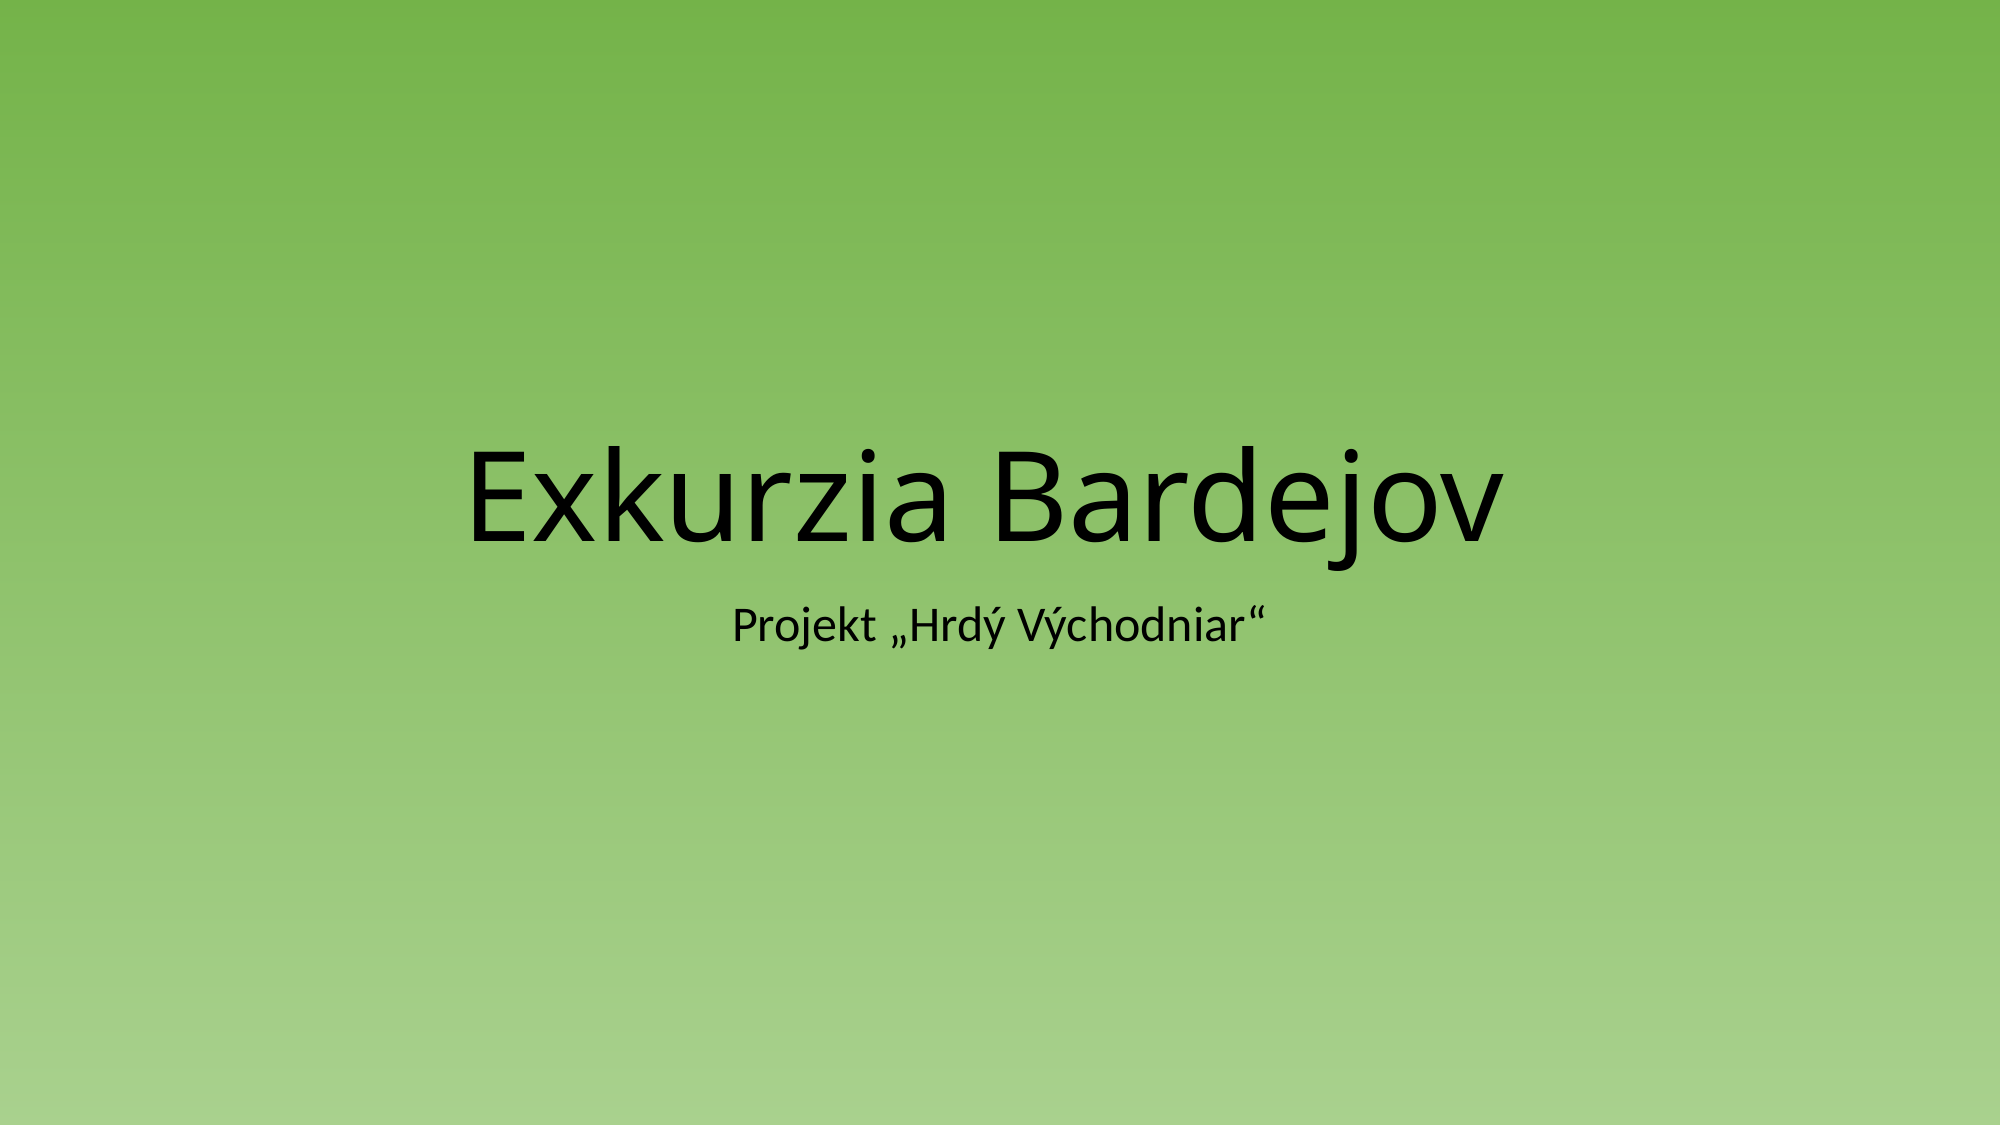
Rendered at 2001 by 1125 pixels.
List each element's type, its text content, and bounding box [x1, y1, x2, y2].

title Exkurzia Bardejov [249, 184, 1750, 576]
subtitle Projekt „Hrdý Východniar“ [249, 590, 1750, 863]
